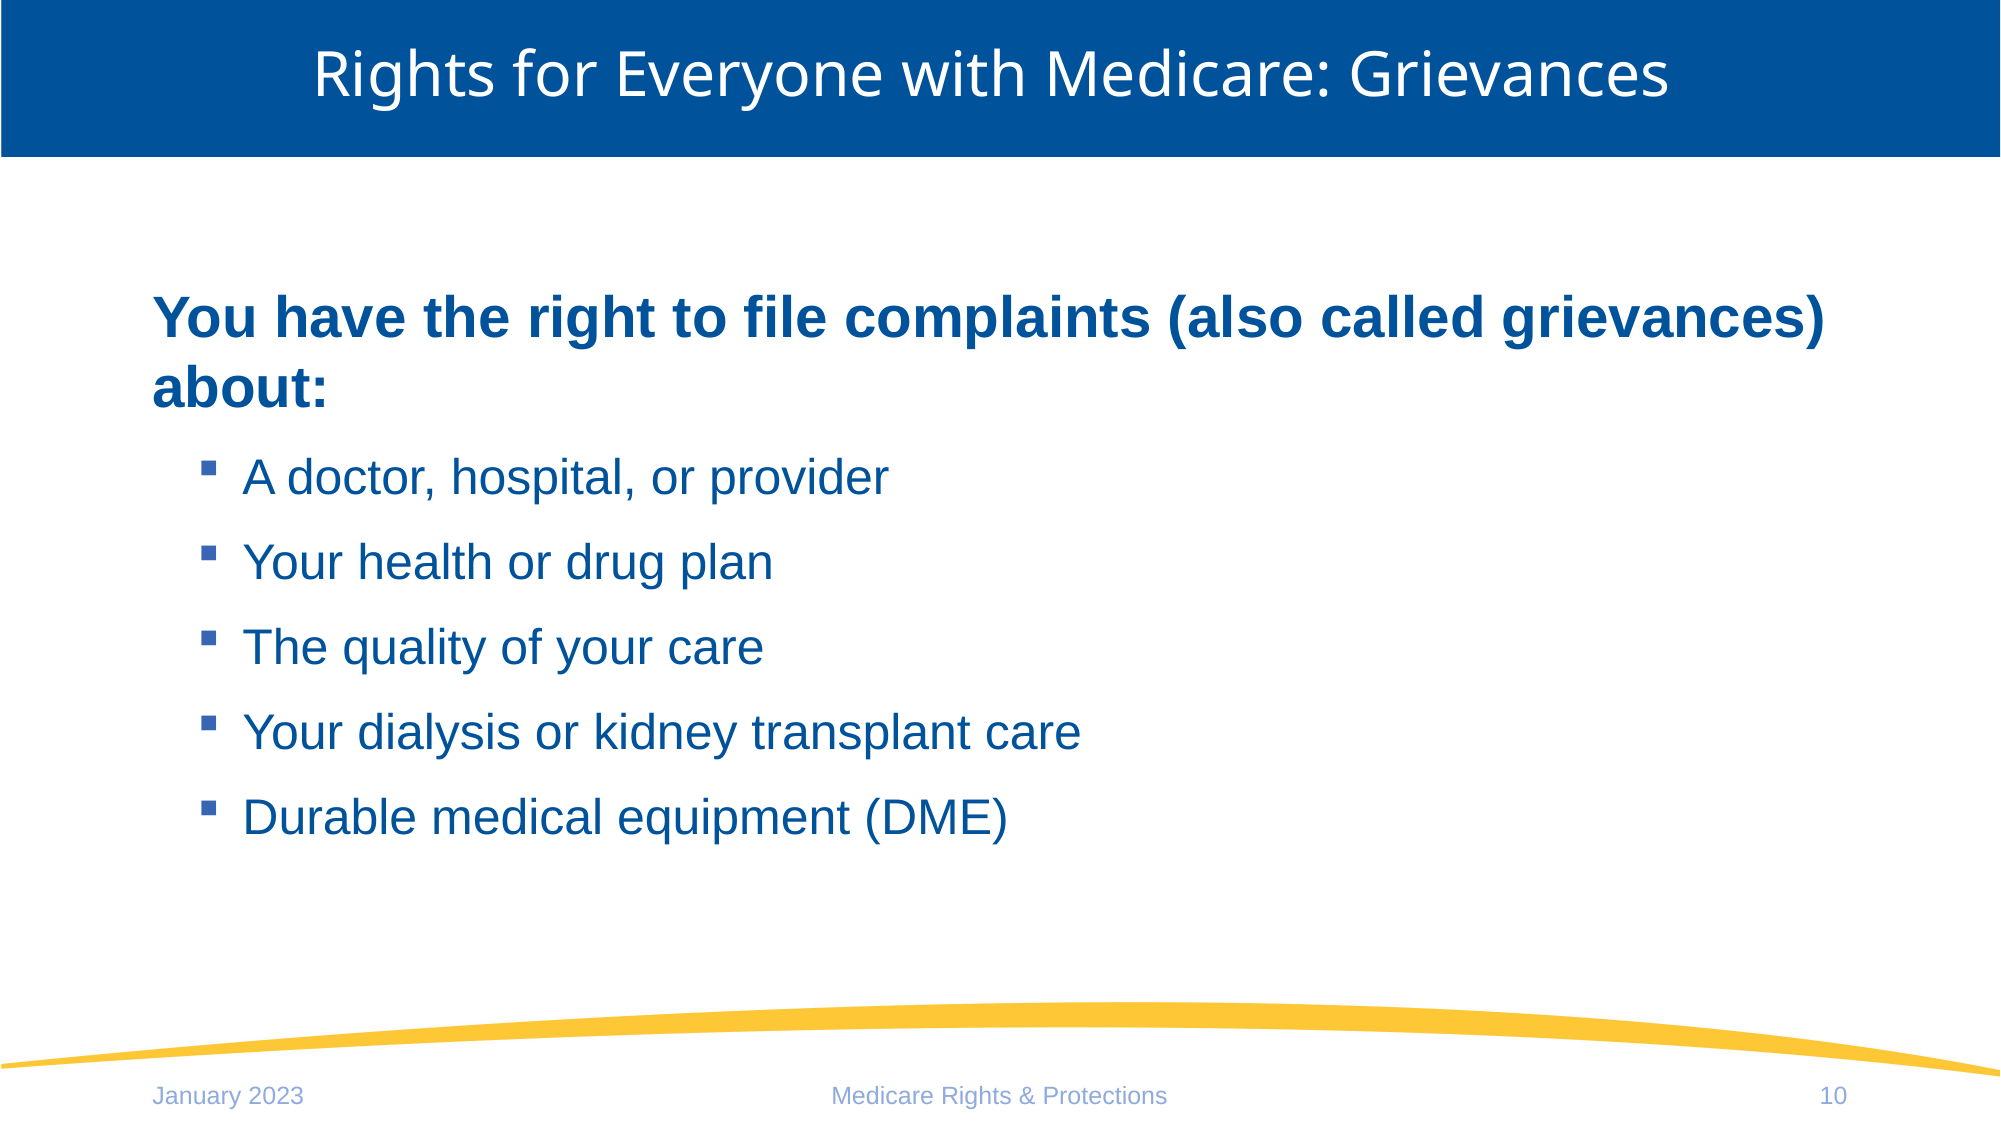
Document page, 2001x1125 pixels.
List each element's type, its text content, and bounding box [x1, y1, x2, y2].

picture [0, 0, 2001, 1125]
slide_number 10 [1412, 1065, 1863, 1125]
title Rights for Everyone with Medicare: Grievances [0, 5, 2000, 148]
footer Medicare Rights & Protections [662, 1065, 1338, 1125]
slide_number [137, 1065, 588, 1125]
list You have the right to file complaints (also called grievances) about: A doctor, hospital, or provider Your health or drug plan The quality of your care Your dialysis or kidney transplant care Durable medical equipment (DME) [137, 272, 1884, 956]
